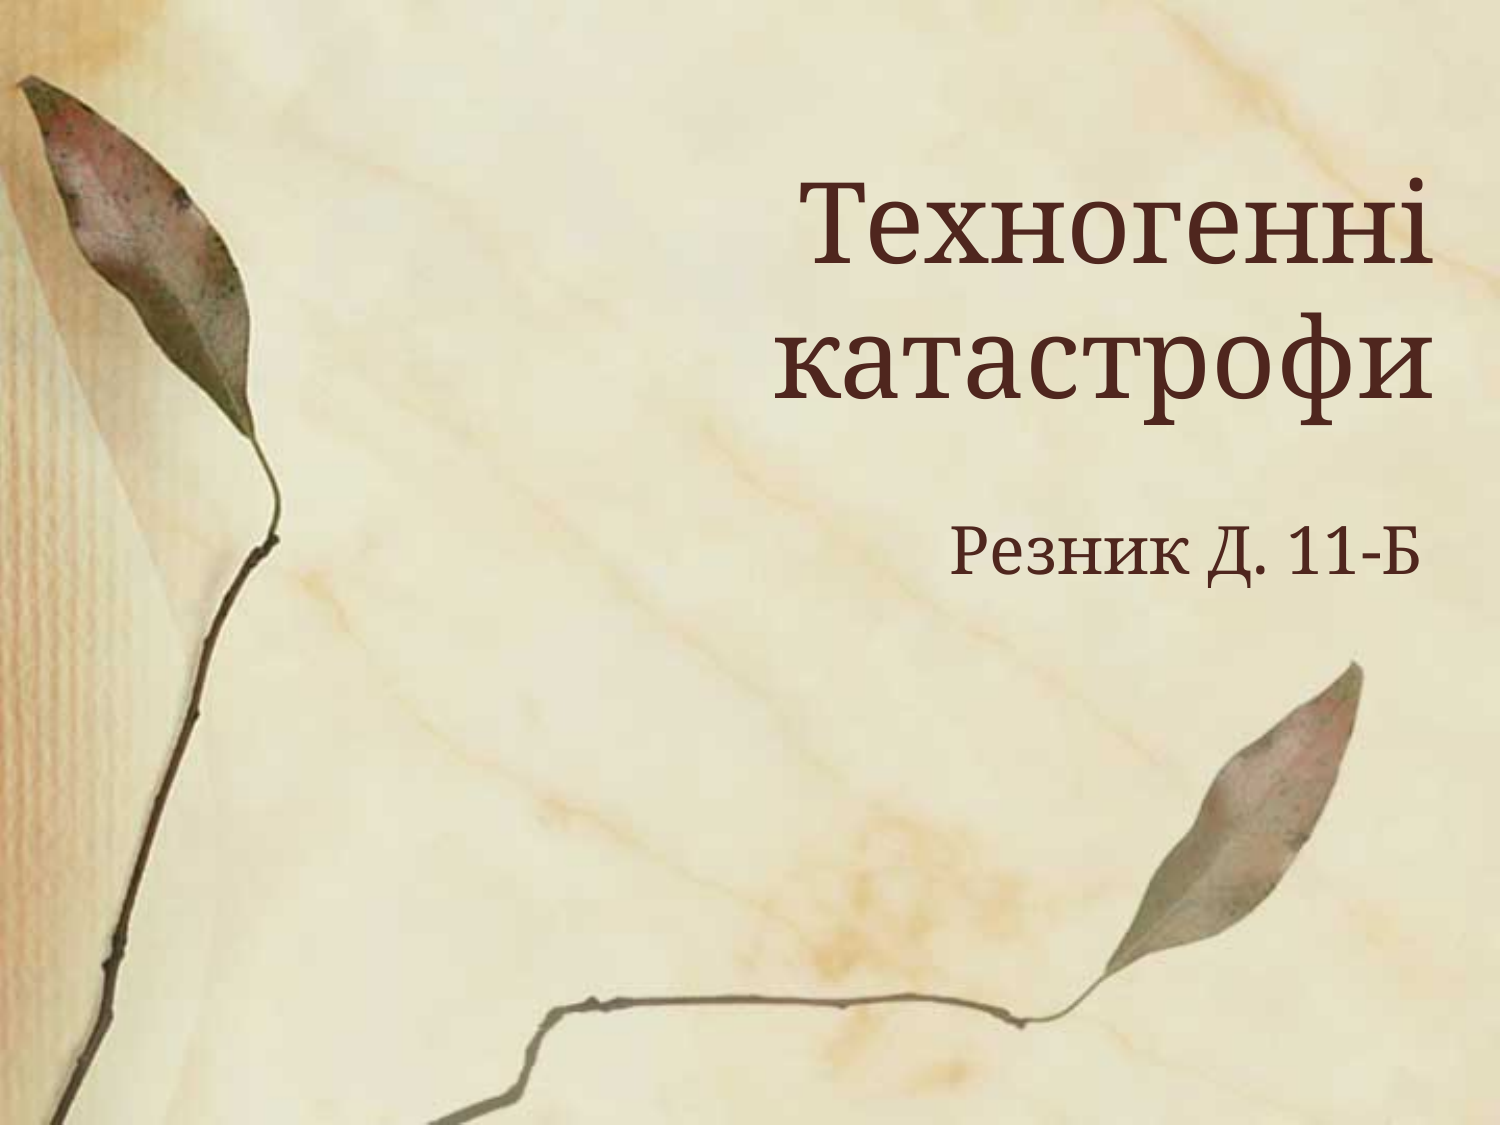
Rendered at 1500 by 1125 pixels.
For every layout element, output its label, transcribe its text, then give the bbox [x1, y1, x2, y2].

subtitle Резник Д. 11-Б [387, 500, 1438, 788]
picture [0, 0, 1500, 1125]
title Техногенні катастрофи [225, 187, 1450, 429]
